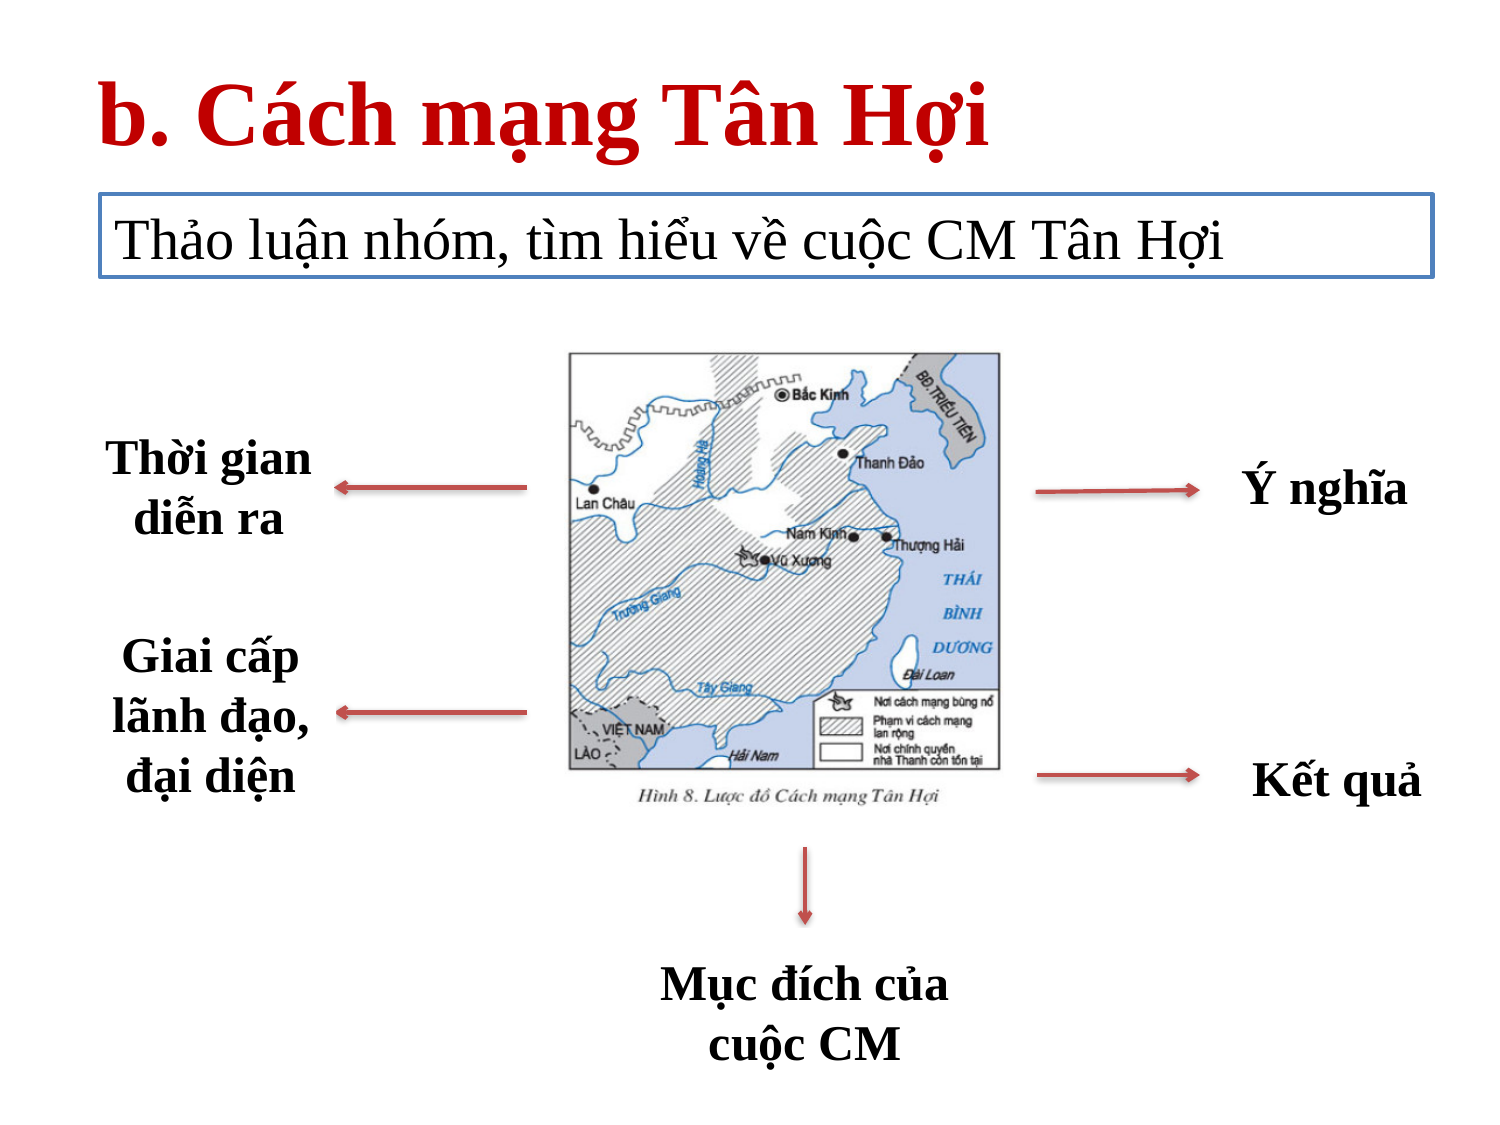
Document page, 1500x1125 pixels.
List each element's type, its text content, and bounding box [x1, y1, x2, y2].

picture [563, 349, 1004, 807]
text_box Thảo luận nhóm, tìm hiểu về cuộc CM Tân Hợi [98, 192, 1435, 279]
text_box Giai cấp lãnh đạo, đại diện [84, 617, 338, 808]
title b. Cách mạng Tân Hợi [82, 24, 1433, 193]
text_box Kết quả [1210, 709, 1465, 844]
text_box Ý nghĩa [1198, 417, 1452, 552]
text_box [1035, 489, 1201, 493]
text_box Thời gian diễn ra [82, 389, 336, 580]
text_box Mục đích của cuộc CM [635, 926, 975, 1095]
